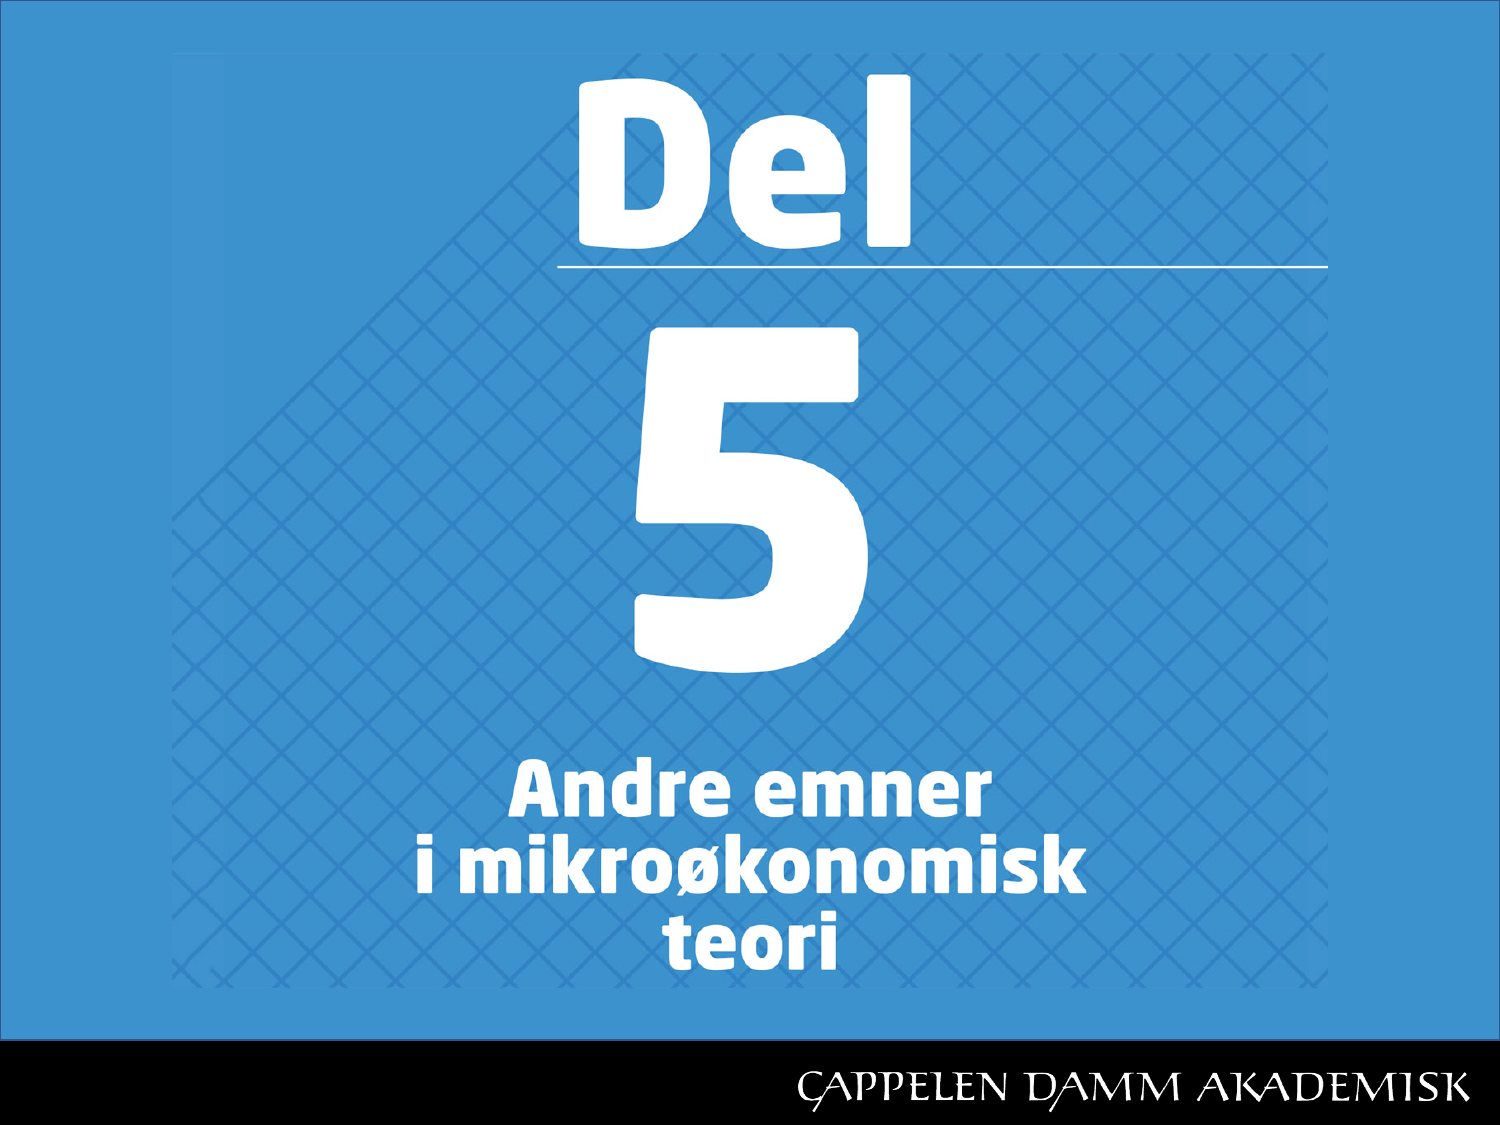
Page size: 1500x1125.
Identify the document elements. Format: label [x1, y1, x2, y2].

picture [172, 53, 1328, 988]
text_box [0, 0, 1500, 1041]
picture [797, 1070, 1471, 1113]
